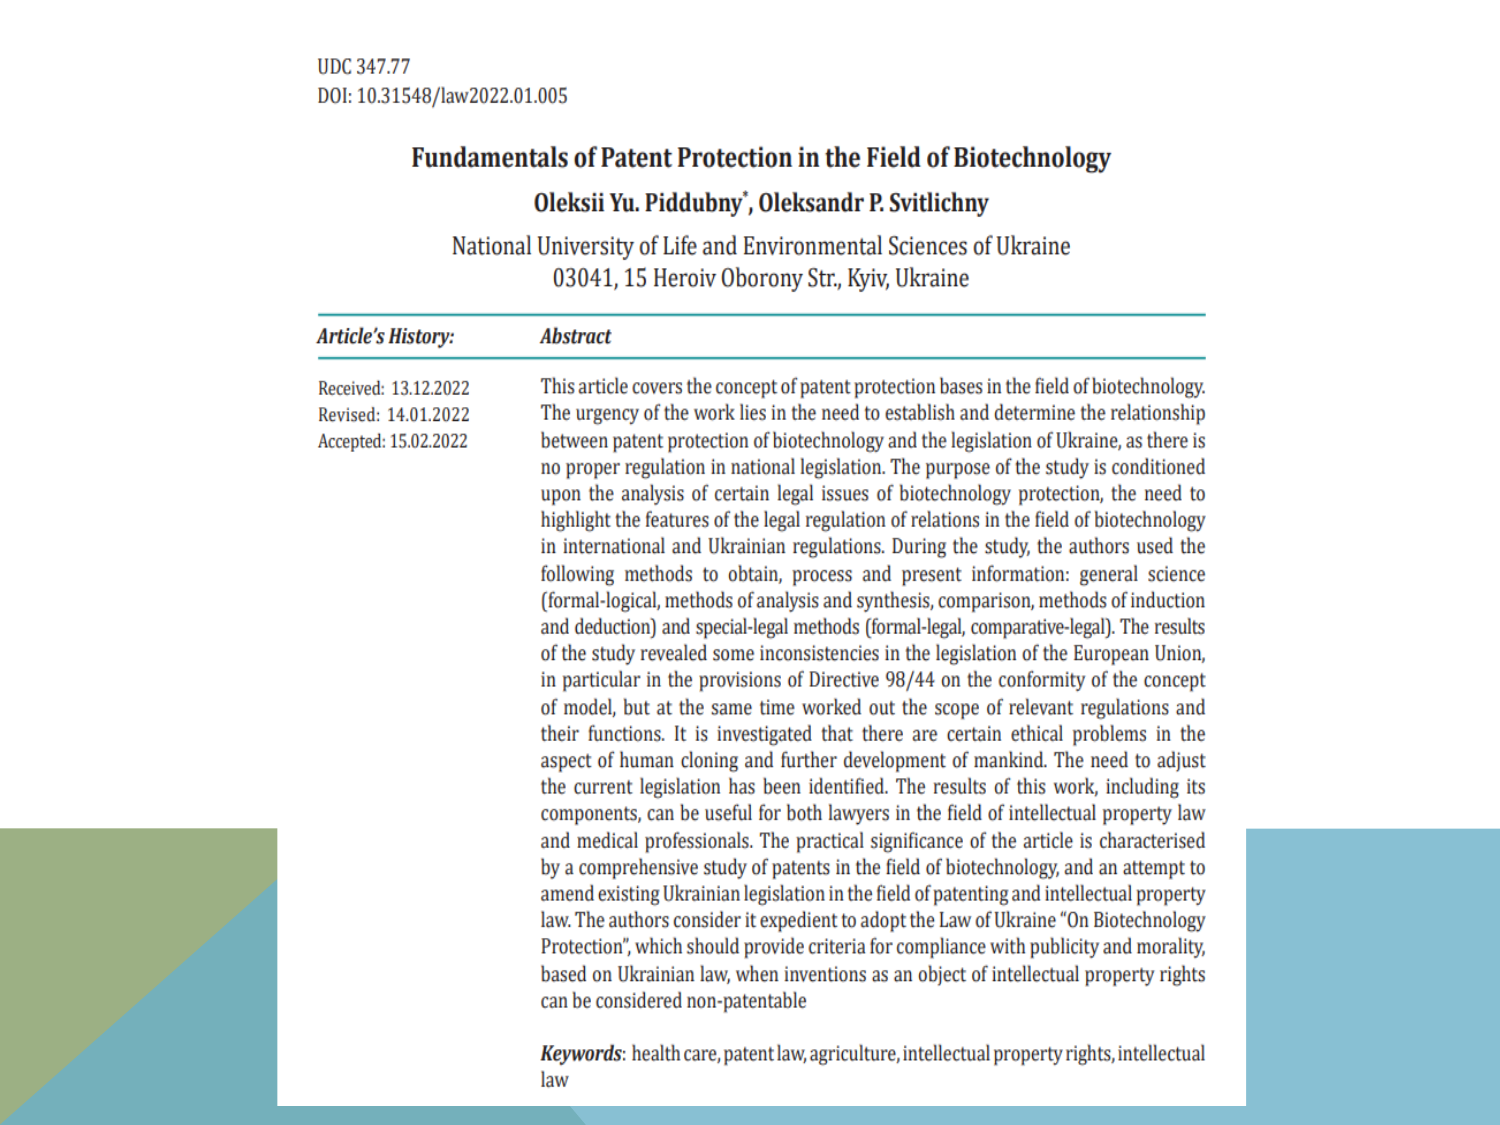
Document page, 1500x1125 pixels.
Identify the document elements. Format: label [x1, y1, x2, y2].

picture [277, 42, 1247, 1107]
